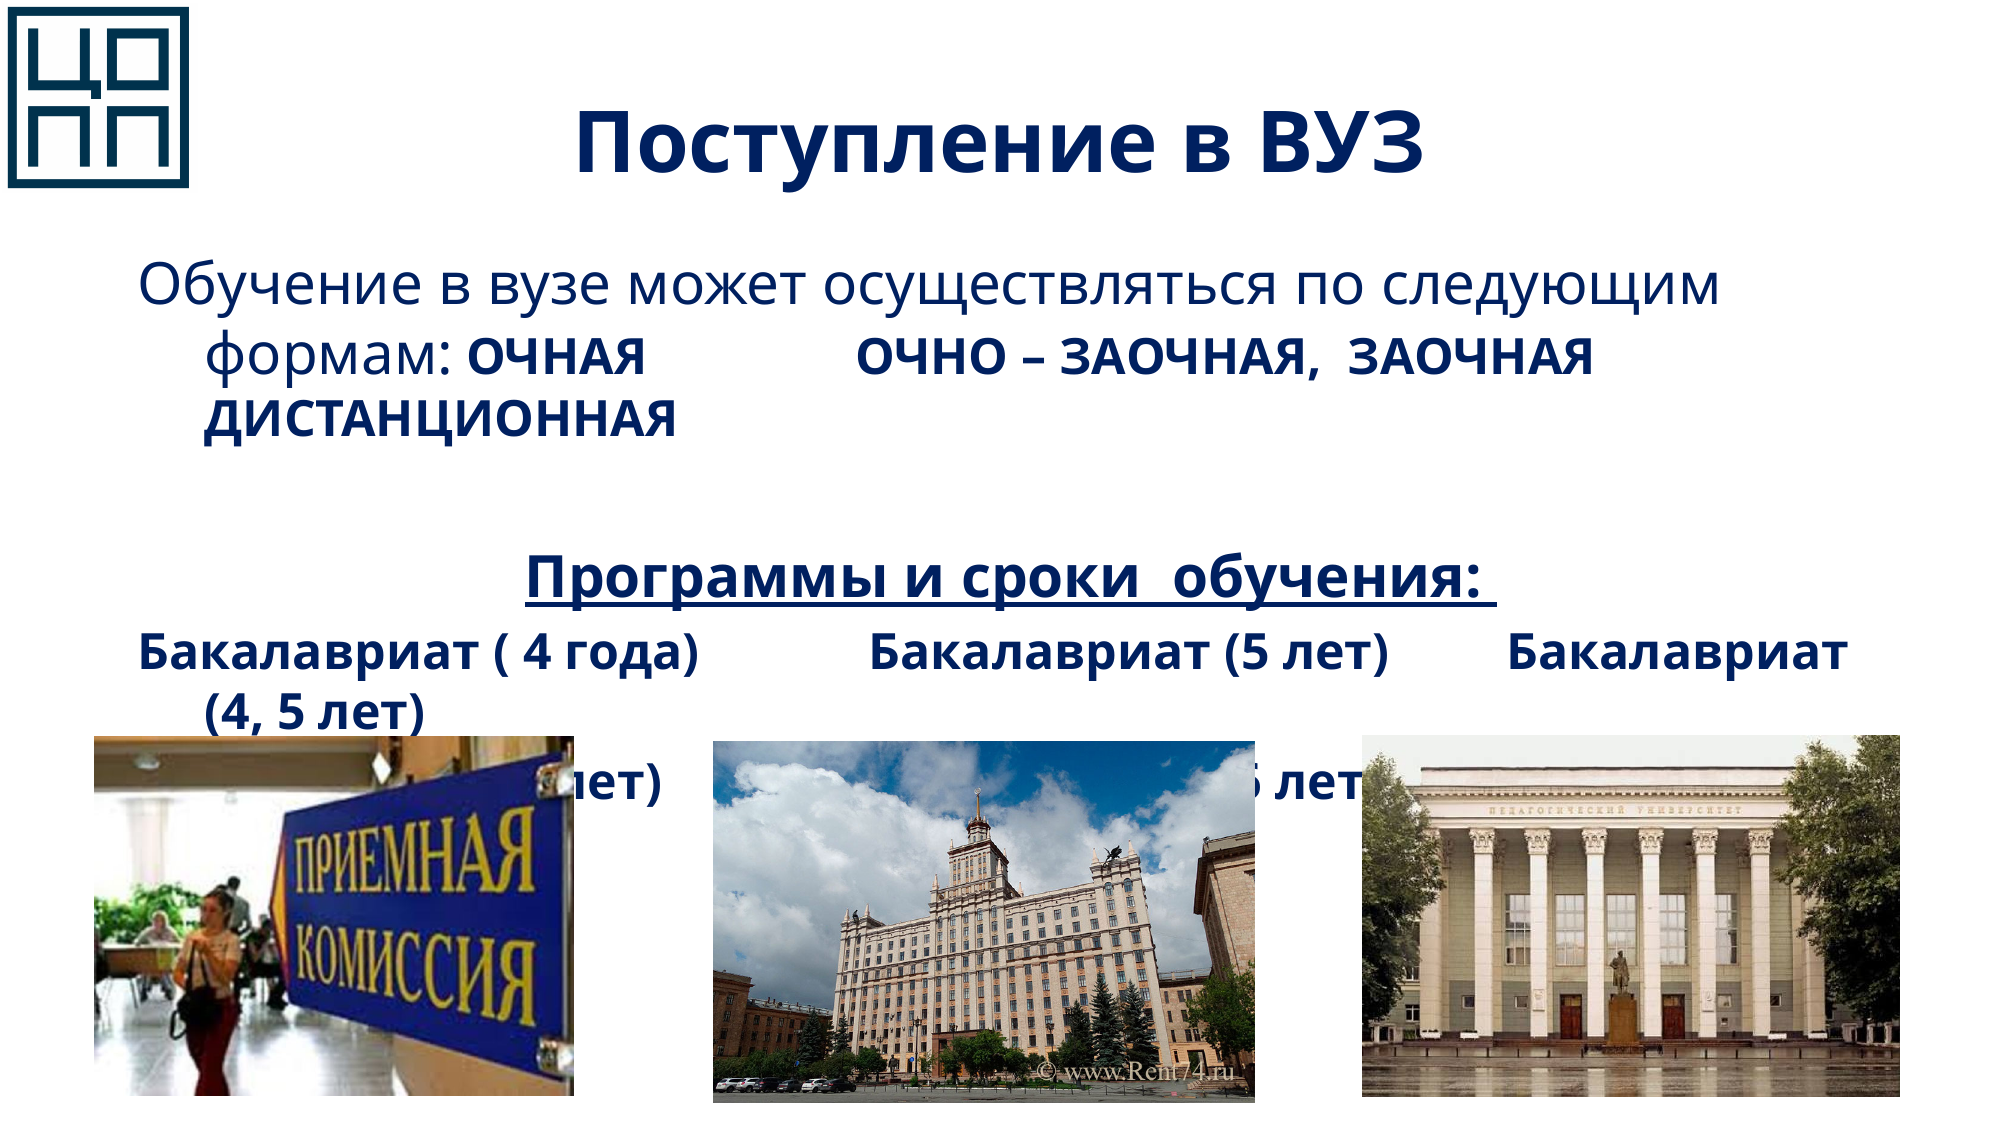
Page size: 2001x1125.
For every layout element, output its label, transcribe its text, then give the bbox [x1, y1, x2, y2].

list Обучение в вузе может осуществляться по следующим формам: ОЧНАЯ ОЧНО – ЗАОЧНАЯ, ЗАОЧНАЯ ДИСТАНЦИОННАЯ Программы и сроки обучения: Бакалавриат ( 4 года) Бакалавриат (5 лет) Бакалавриат (4, 5 лет) Специалитет (5 лет) Специалитет (6 лет) Специалитет (5,5 лет) [99, 238, 1901, 1036]
picture [1362, 735, 1900, 1097]
title Поступление в ВУЗ [217, 45, 1900, 233]
picture [713, 741, 1255, 1103]
picture [2, 3, 198, 193]
picture [94, 735, 574, 1096]
